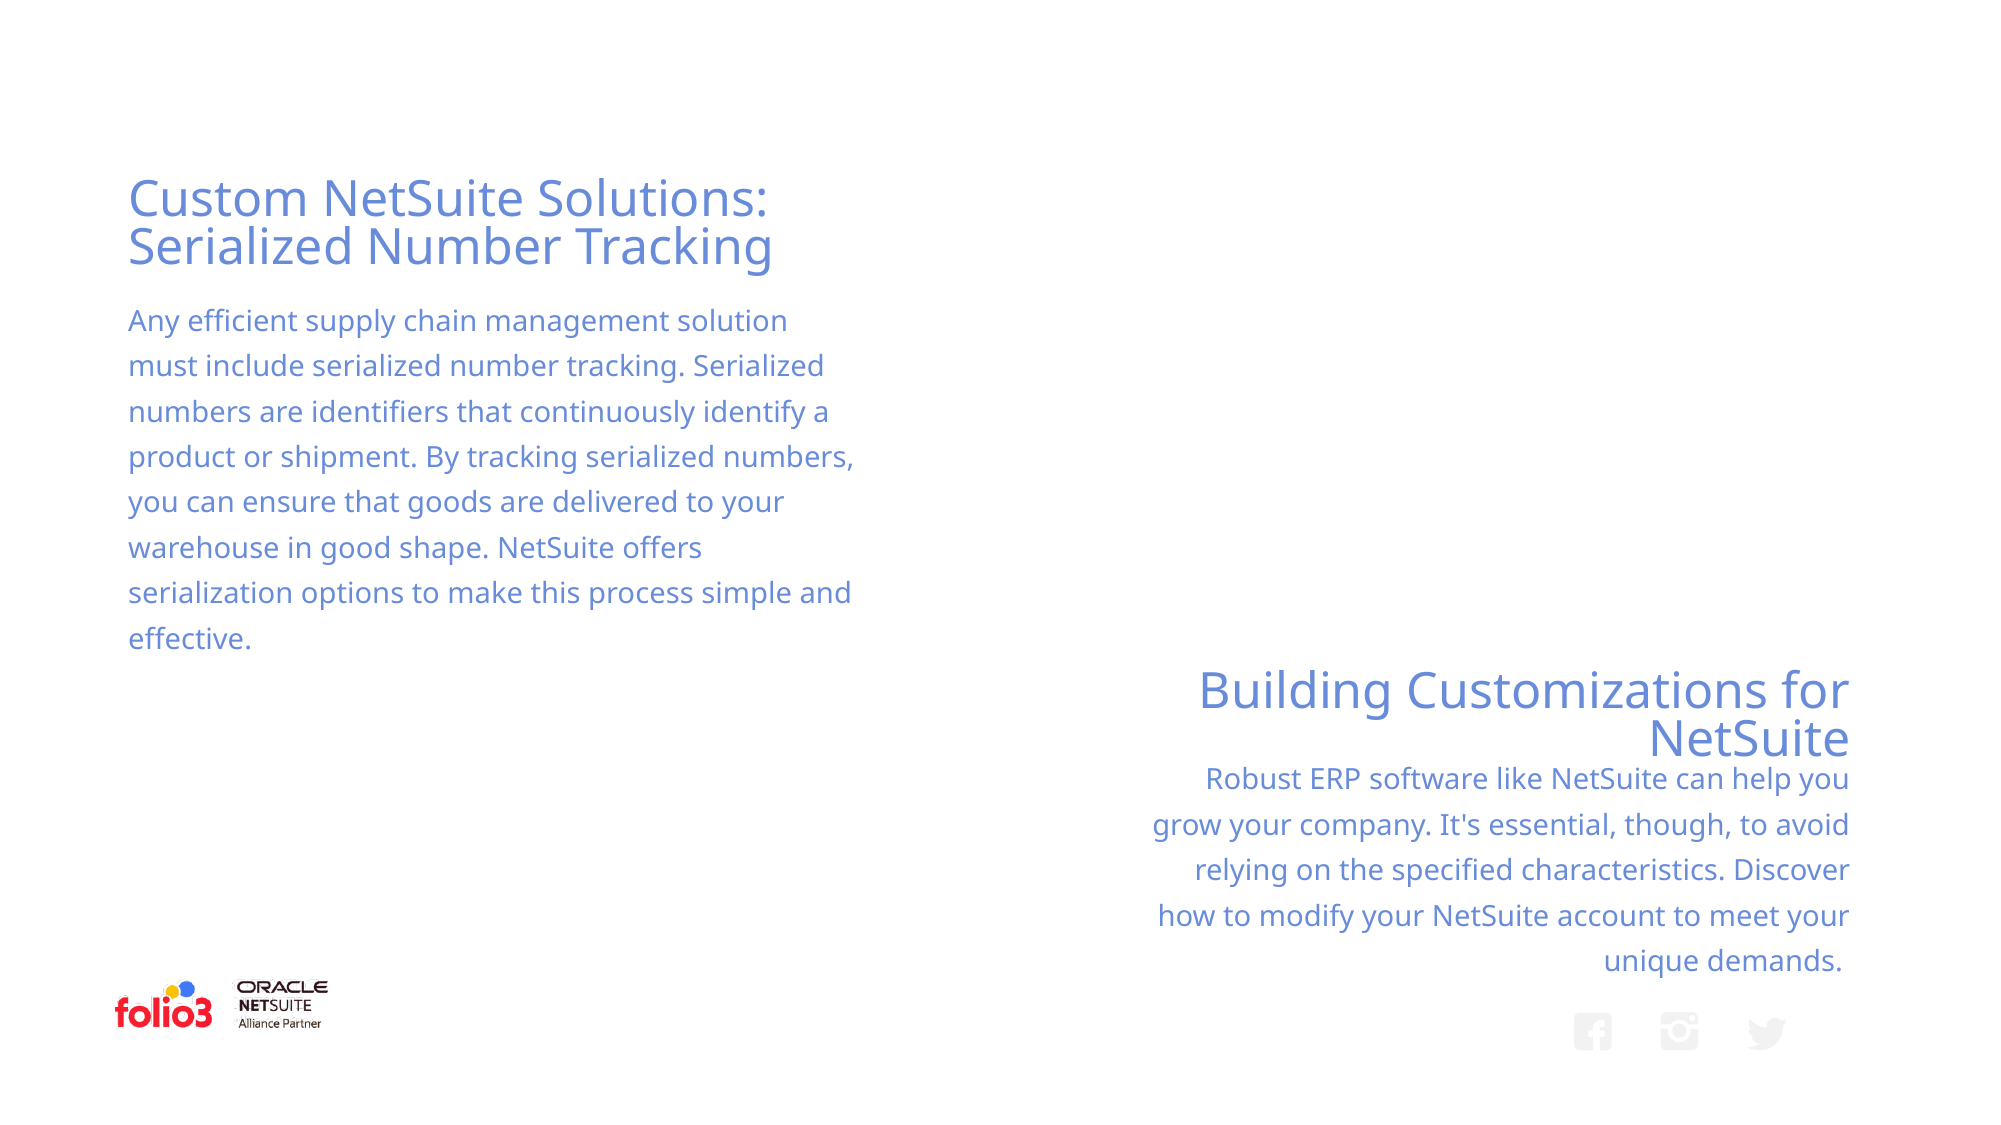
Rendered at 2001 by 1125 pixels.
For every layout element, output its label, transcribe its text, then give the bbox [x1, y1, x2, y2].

picture [113, 964, 330, 1041]
text_box Robust ERP software like NetSuite can help you grow your company. It's essential, though, to avoid relying on the specified characteristics. Discover how to modify your NetSuite account to meet your unique demands. [1123, 742, 1866, 985]
text_box Building Customizations for NetSuite [1006, 662, 1866, 773]
text_box Custom NetSuite Solutions: Serialized Number Tracking [113, 170, 937, 282]
text_box Any efficient supply chain management solution must include serialized number tracking. Serialized numbers are identifiers that continuously identify a product or shipment. By tracking serialized numbers, you can ensure that goods are delivered to your warehouse in good shape. NetSuite offers serialization options to make this process simple and effective. [113, 284, 878, 663]
